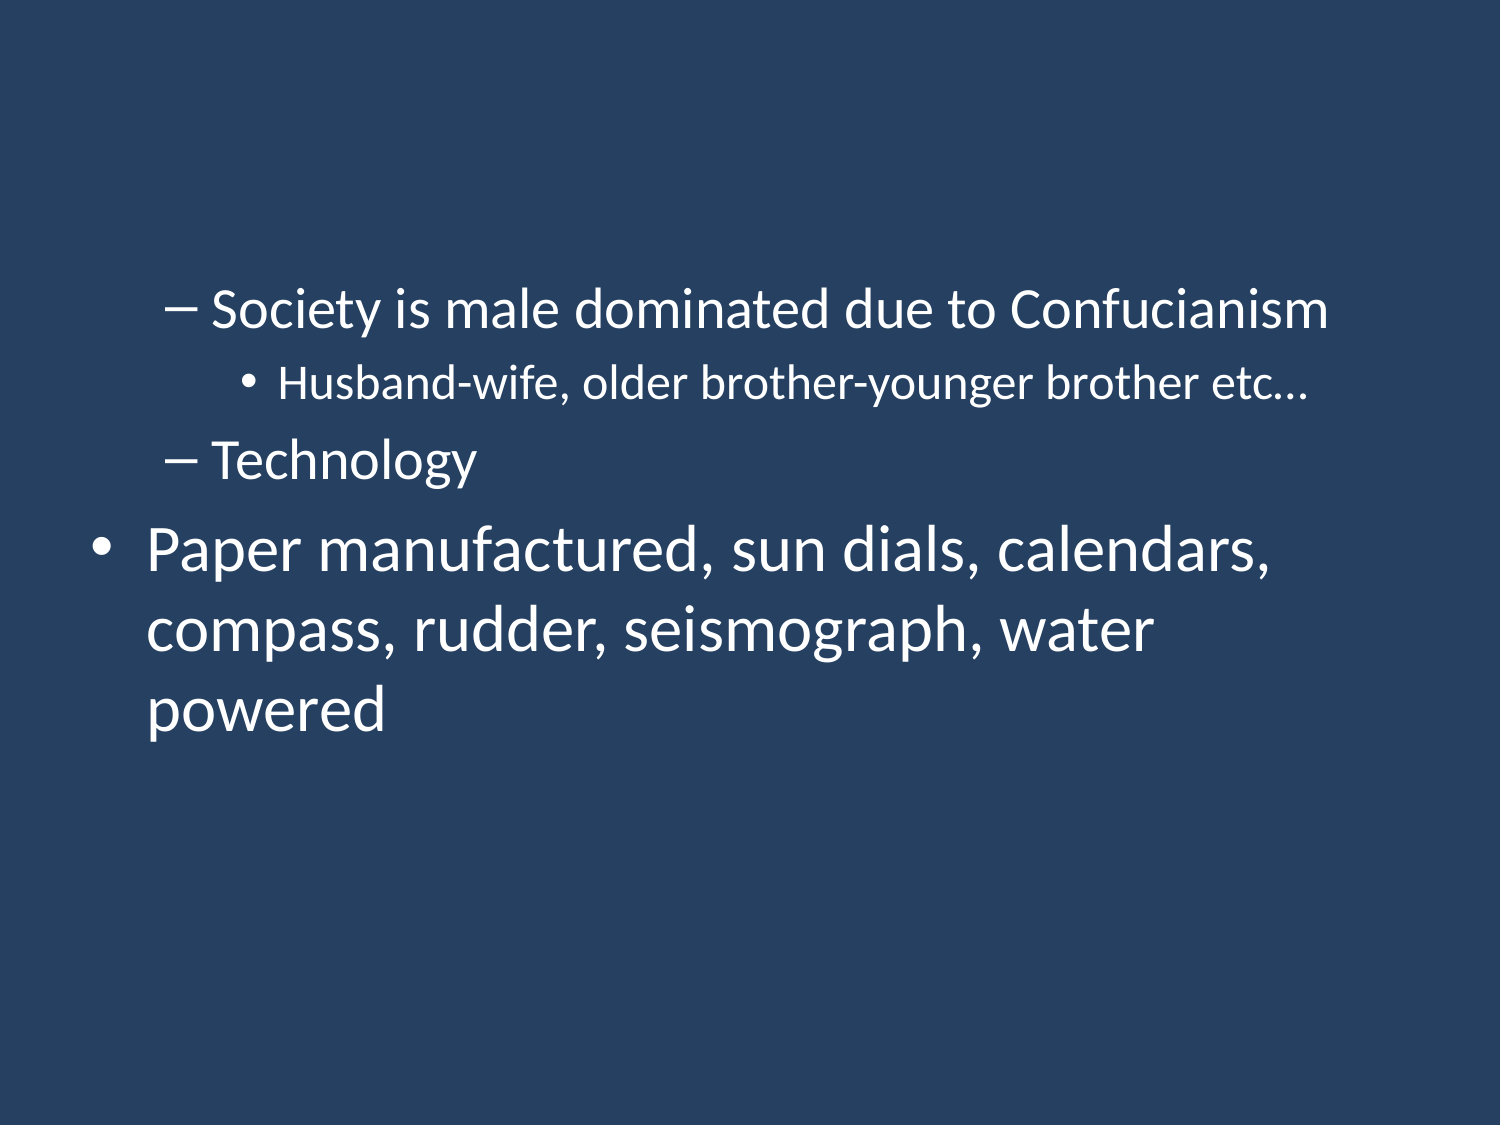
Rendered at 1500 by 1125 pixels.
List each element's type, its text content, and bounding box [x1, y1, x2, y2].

list Society is male dominated due to Confucianism Husband-wife, older brother-younger brother etc… Technology Paper manufactured, sun dials, calendars, compass, rudder, seismograph, water powered [75, 262, 1425, 1005]
